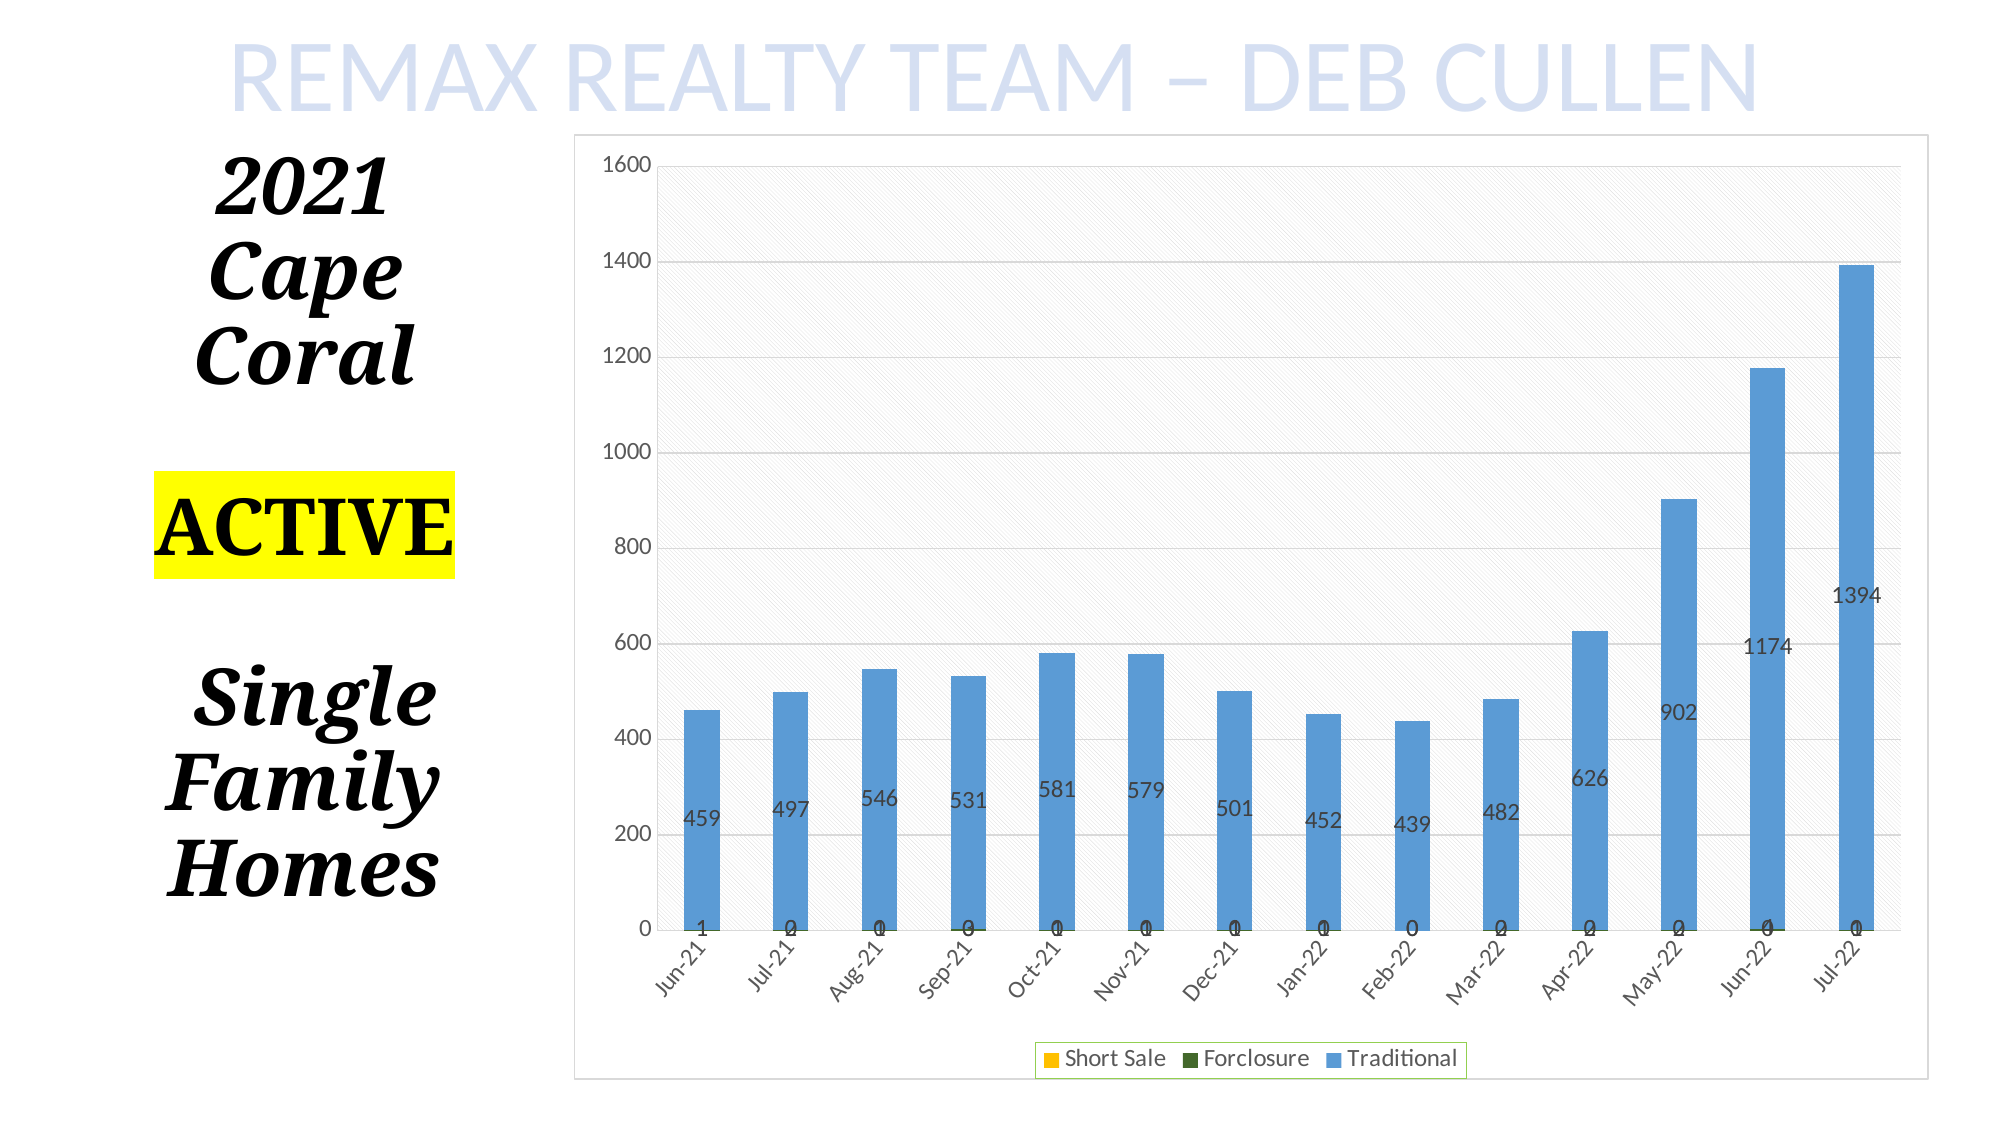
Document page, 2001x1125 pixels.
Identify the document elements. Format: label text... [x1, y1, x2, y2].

chart [573, 134, 1929, 1080]
title 2021 Cape Coral ACTIVE Single Family Homes [71, 134, 539, 921]
